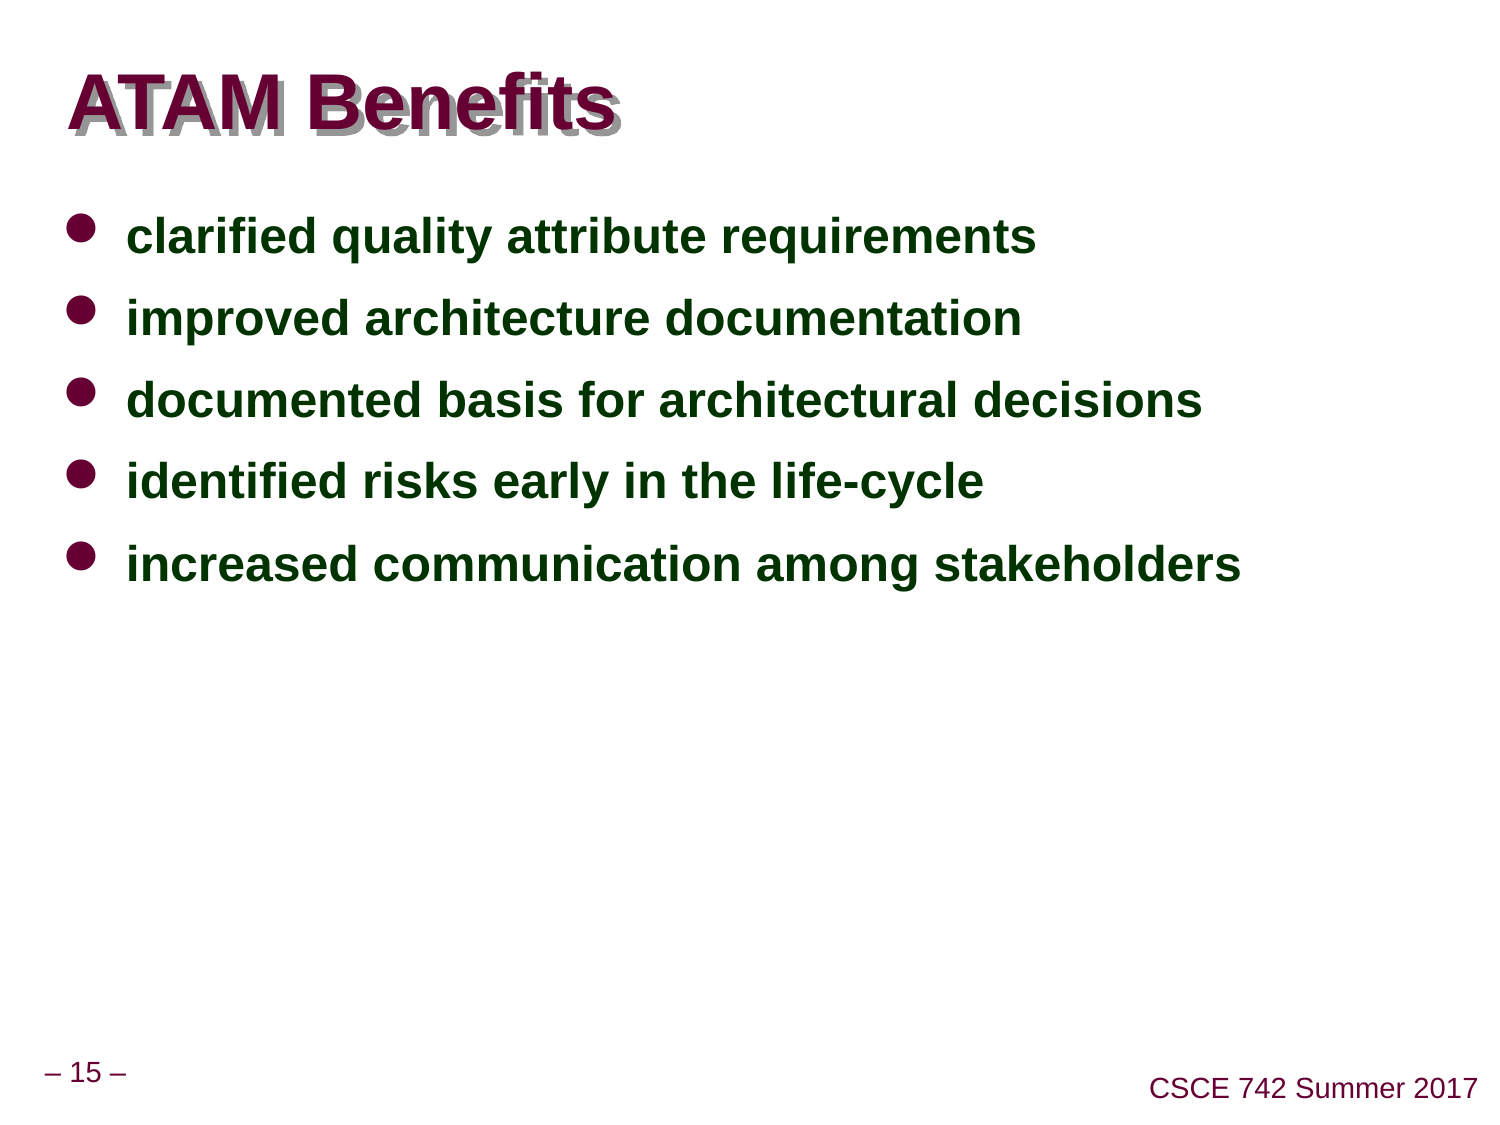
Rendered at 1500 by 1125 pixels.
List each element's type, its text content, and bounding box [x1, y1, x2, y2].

title ATAM Benefits [66, 40, 1497, 169]
list clarified quality attribute requirements improved architecture documentation documented basis for architectural decisions identified risks early in the life-cycle increased communication among stakeholders [47, 199, 1411, 1058]
